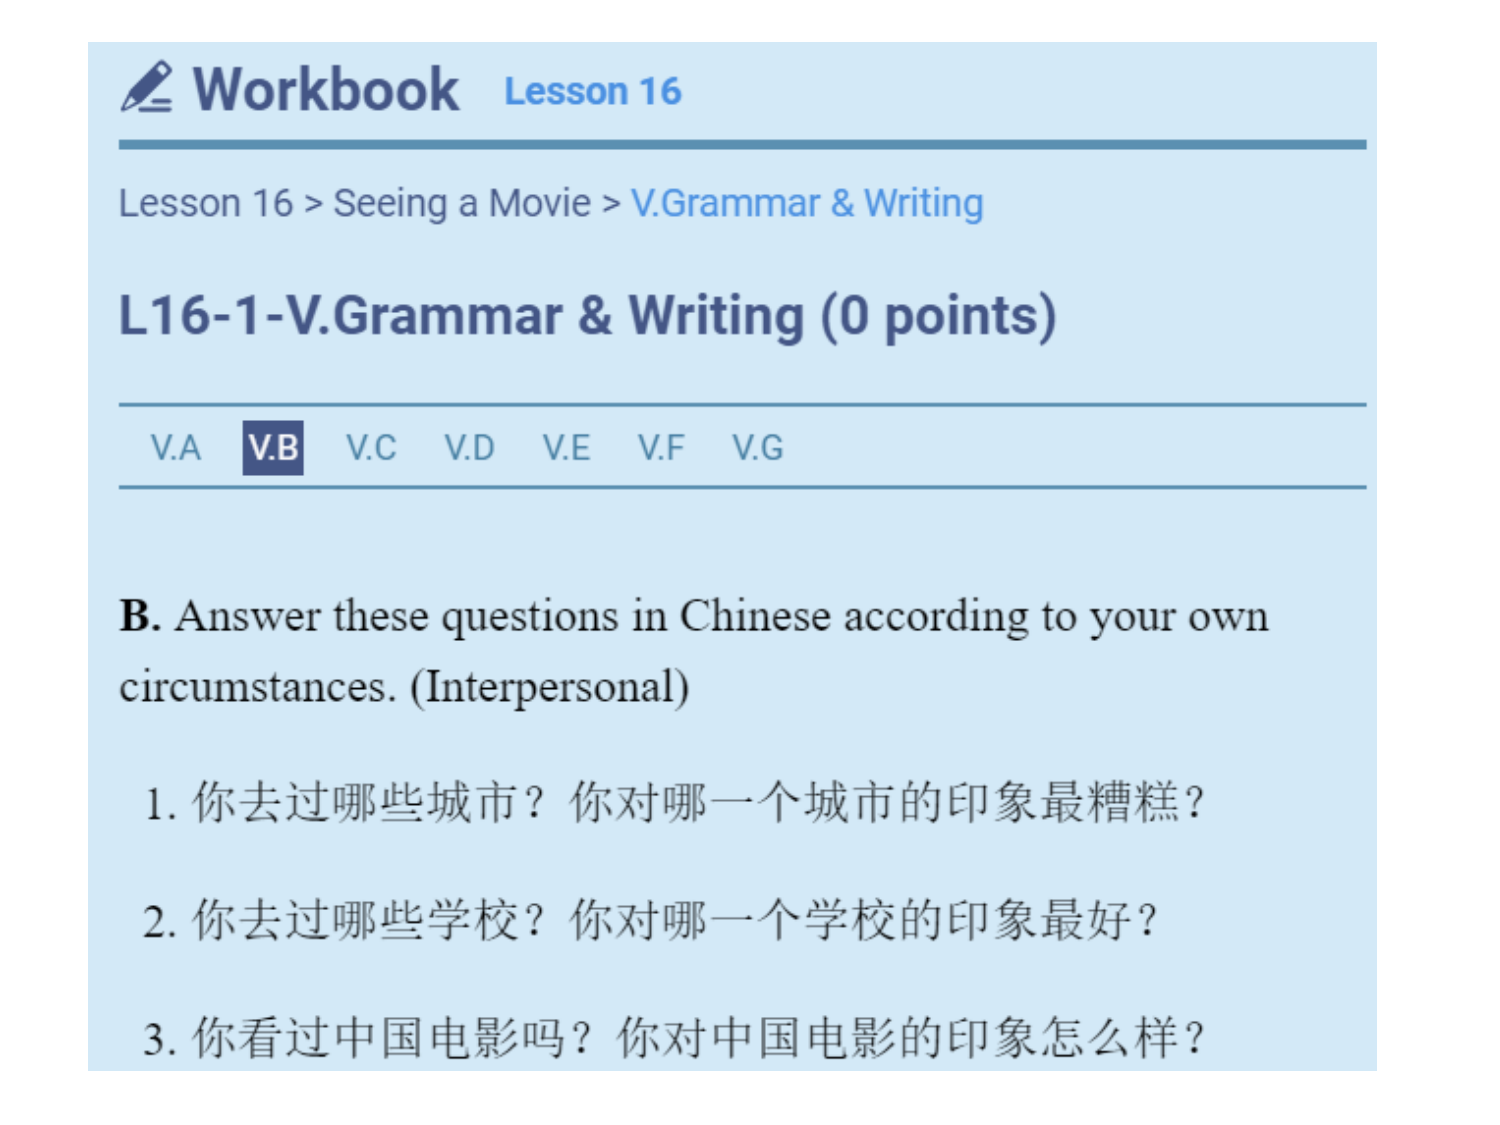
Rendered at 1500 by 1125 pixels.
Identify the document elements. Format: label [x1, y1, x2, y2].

picture [88, 41, 1377, 1072]
